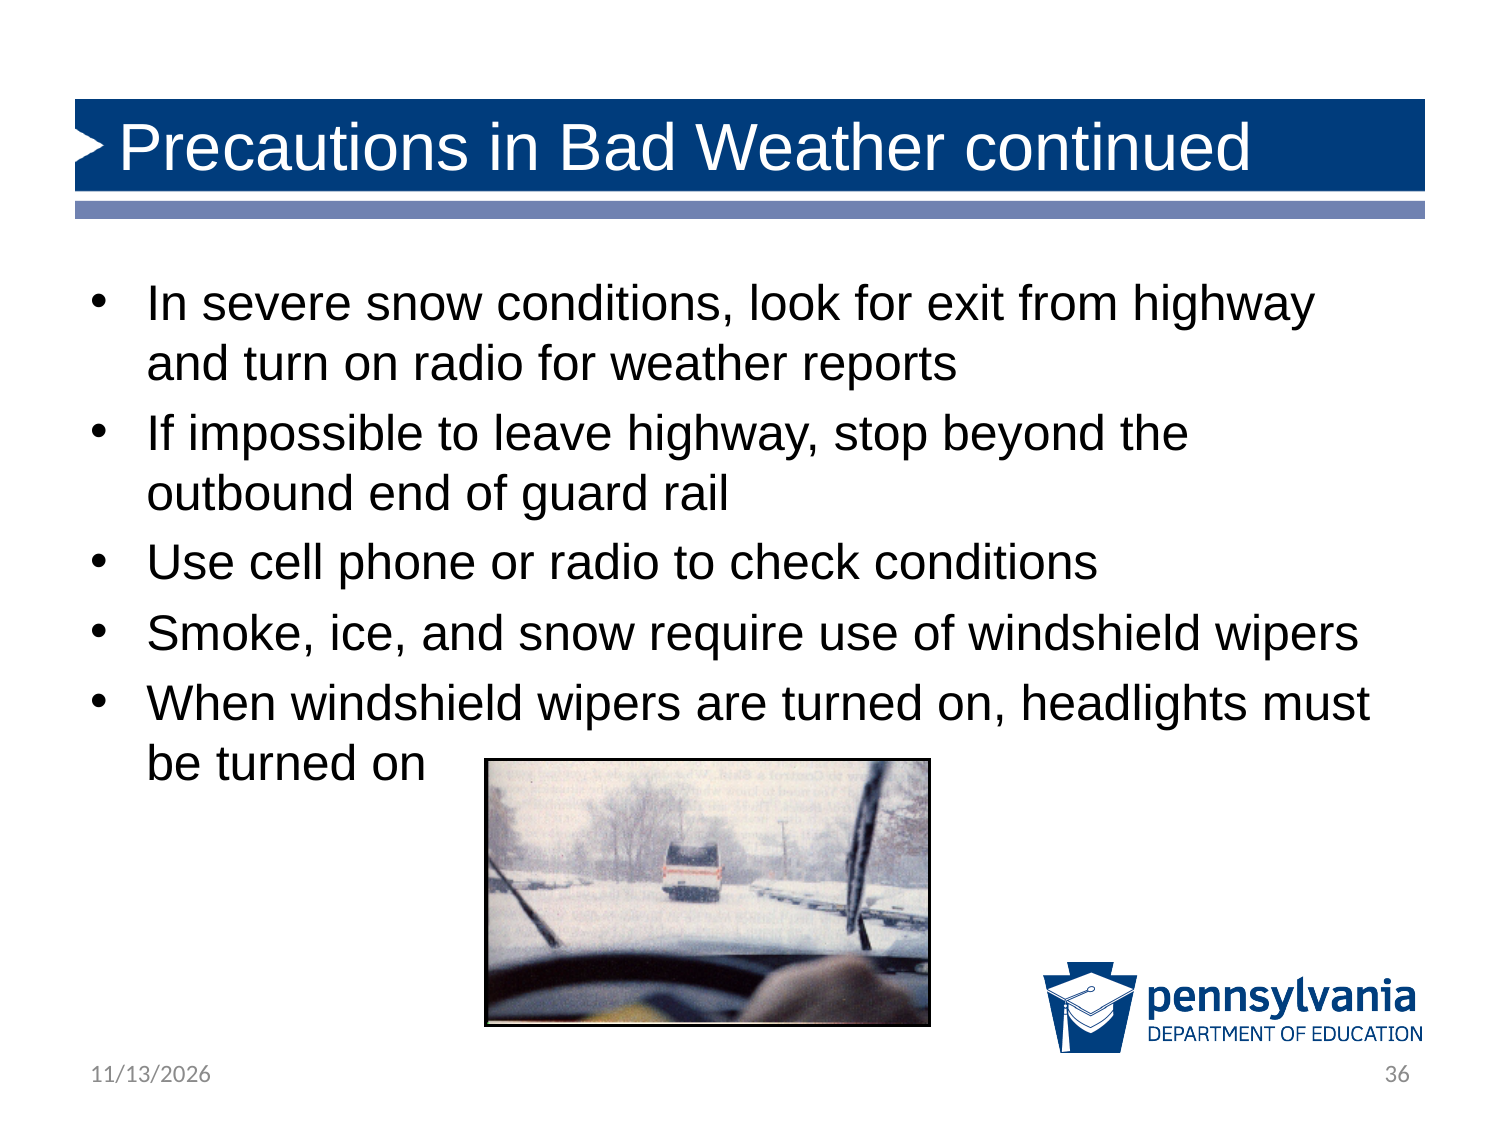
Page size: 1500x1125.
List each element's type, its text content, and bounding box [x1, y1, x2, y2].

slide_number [75, 1042, 425, 1103]
list In severe snow conditions, look for exit from highway and turn on radio for weather reports If impossible to leave highway, stop beyond the outbound end of guard rail Use cell phone or radio to check conditions Smoke, ice, and snow require use of windshield wipers When windshield wipers are turned on, headlights must be turned on [75, 262, 1425, 1005]
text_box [487, 761, 928, 1025]
slide_number 36 [1074, 1042, 1425, 1103]
title Precautions in Bad Weather continued [75, 50, 1425, 238]
picture [1043, 1005, 1422, 1053]
